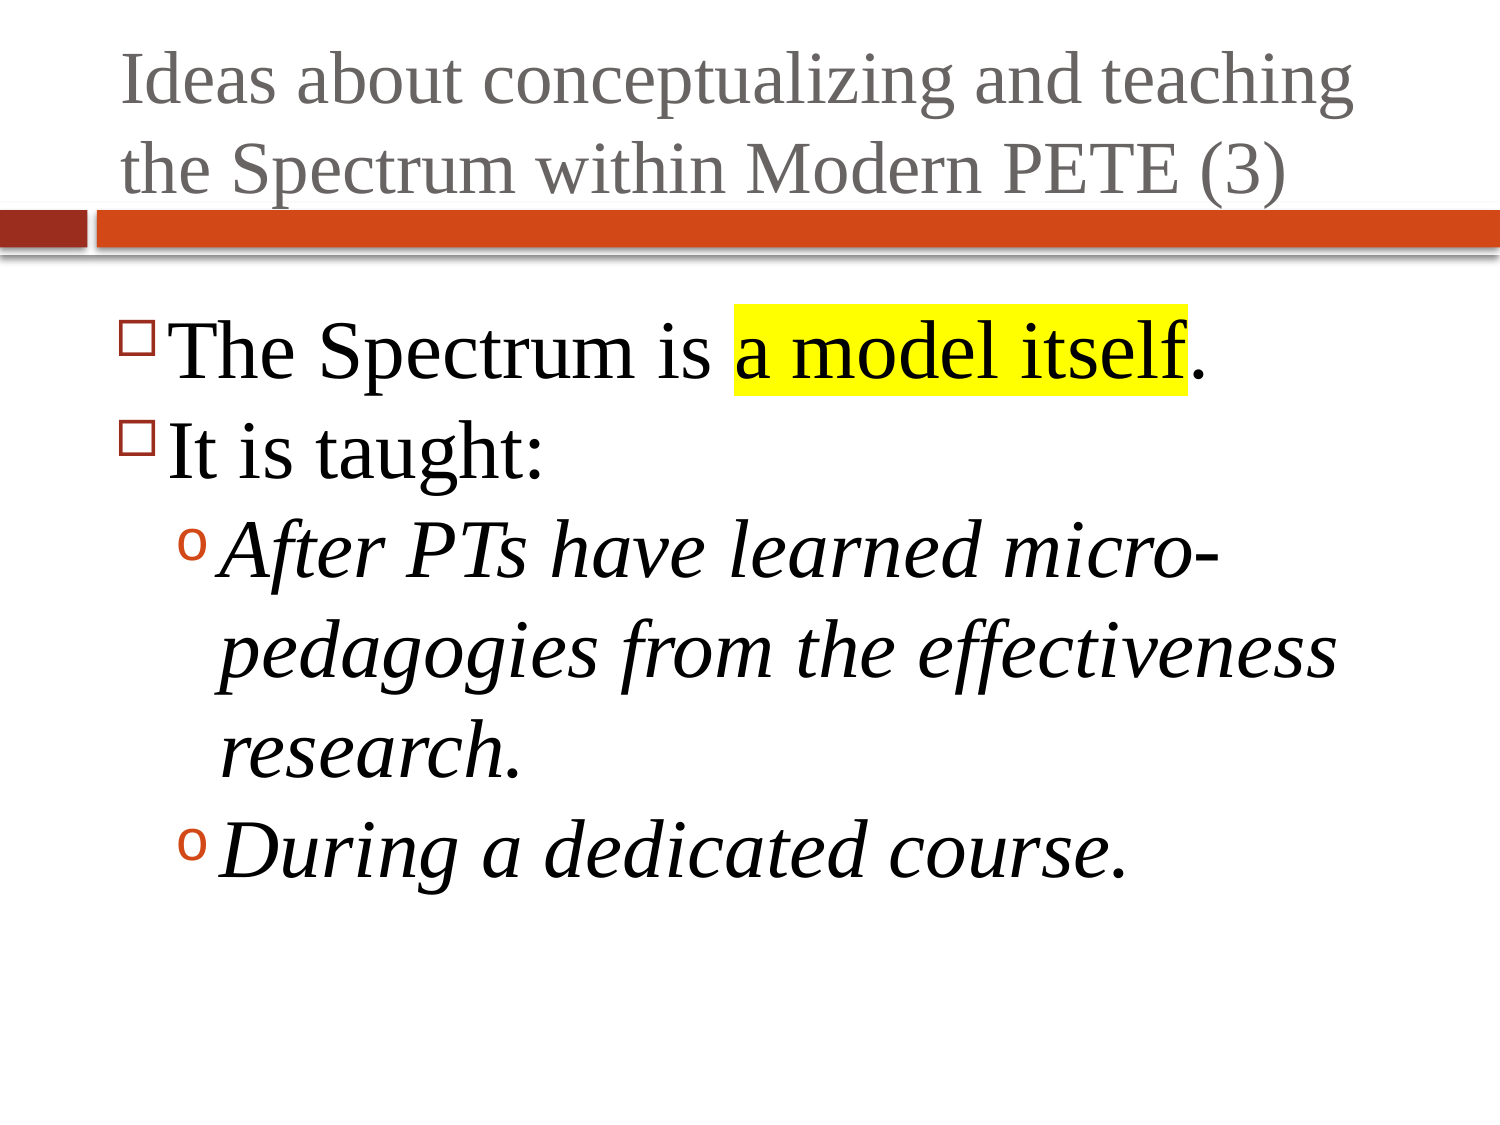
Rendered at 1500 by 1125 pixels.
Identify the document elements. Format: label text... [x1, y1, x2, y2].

title Ideas about conceptualizing and teaching the Spectrum within Modern PETE (3) [105, 37, 1443, 200]
list The Spectrum is a model itself. It is taught: After PTs have learned micro-pedagogies from the effectiveness research. During a dedicated course. [99, 287, 1425, 1050]
